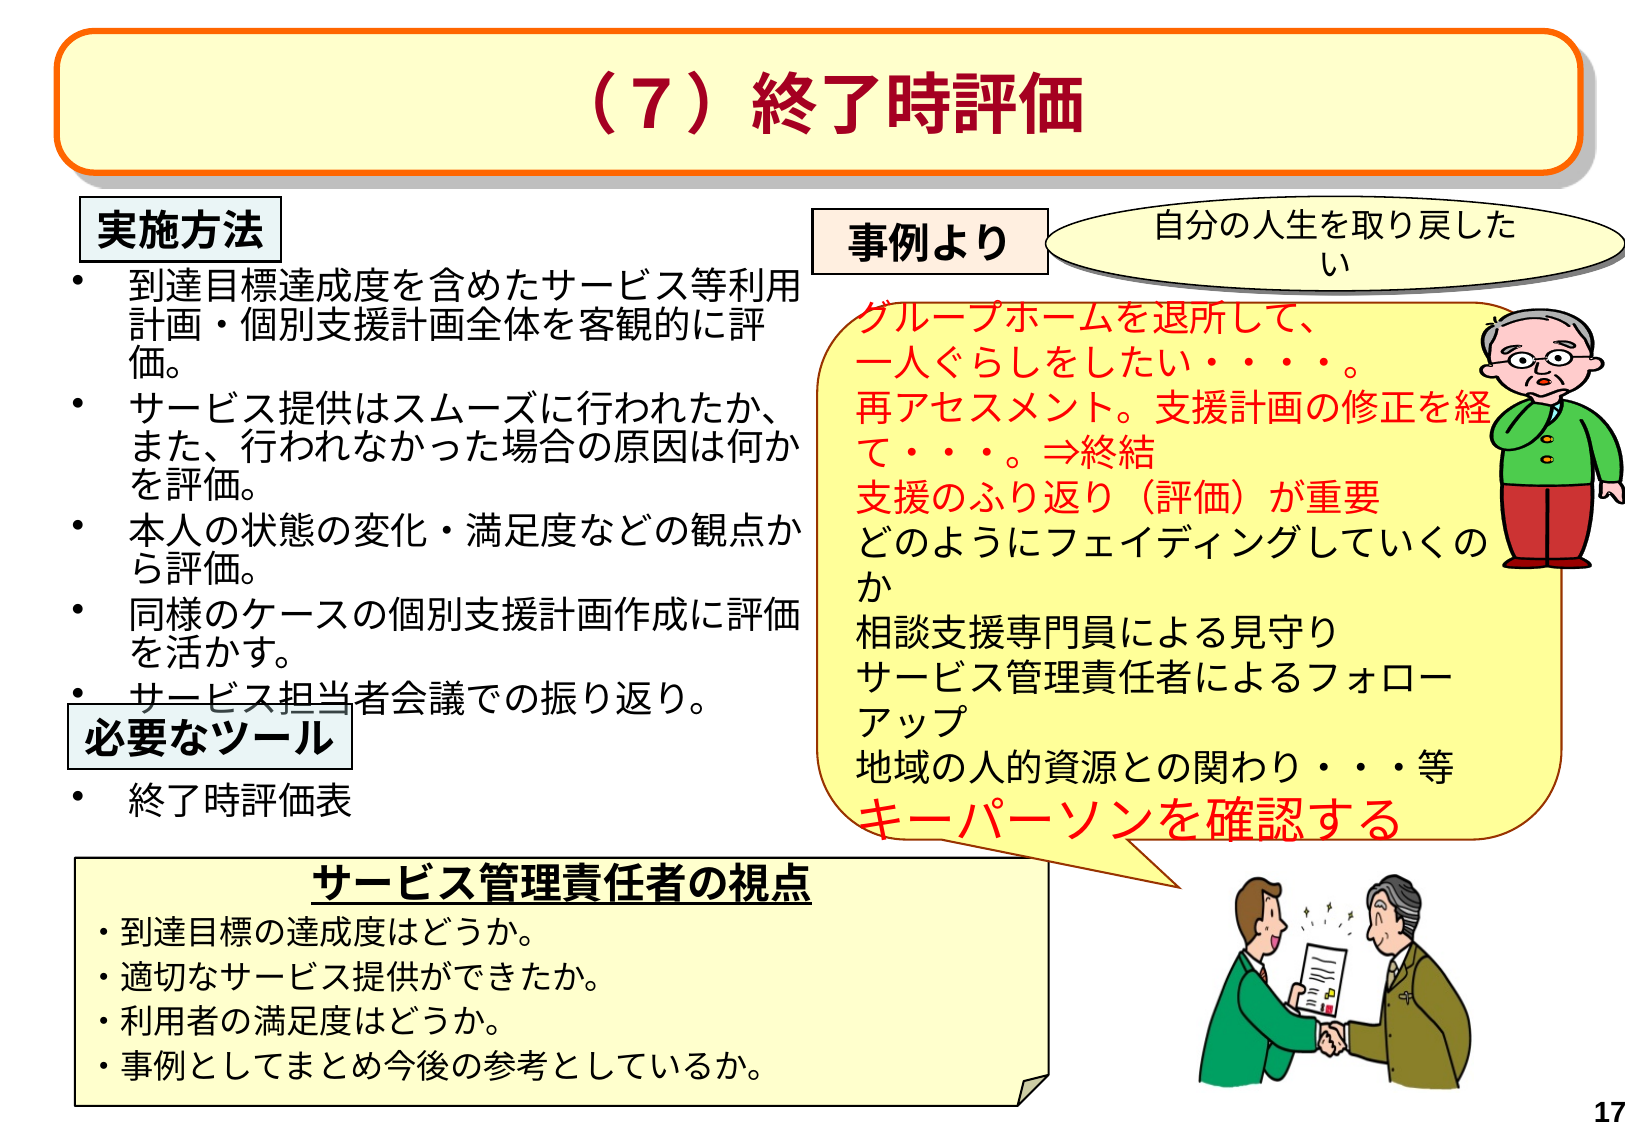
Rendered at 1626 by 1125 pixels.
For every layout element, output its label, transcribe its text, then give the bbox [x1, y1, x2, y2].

picture [1474, 290, 1625, 592]
text_box 実施方法 [79, 196, 281, 262]
text_box サービス管理責任者の視点 ・到達目標の達成度はどうか。 ・適切なサービス提供ができたか。 ・利用者の満足度はどうか。 ・事例としてまとめ今後の参考としているか。 [74, 857, 1049, 1106]
text_box [875, 600, 1608, 905]
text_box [812, 196, 1620, 292]
text_box グループホームを退所して、 一人ぐらしをしたい・・・・。 再アセスメント。支援計画の修正を経て・・・。⇒終結 支援のふり返り（評価）が重要 どのようにフェイディングしていくのか 相談支援専門員による見守り サービス管理責任者によるフォローアップ 地域の人的資源との関わり・・・等 キーパーソンを確認する [817, 302, 1562, 888]
text_box 終了時評価表 [56, 774, 777, 870]
text_box （７）終了時評価 [56, 30, 1581, 173]
slide_number 17 [1261, 1085, 1625, 1125]
list 到達目標達成度を含めたサービス等利用計画・個別支援計画全体を客観的に評価。 サービス提供はスムーズに行われたか、また、行われなかった場合の原因は何かを評価。 本人の状態の変化・満足度などの観点から評価。 同様のケースの個別支援計画作成に評価を活かす。 サービス担当者会議での振り返り。 [56, 261, 836, 721]
text_box [875, 302, 898, 308]
text_box 必要なツール [68, 704, 352, 770]
picture [1196, 871, 1474, 1093]
